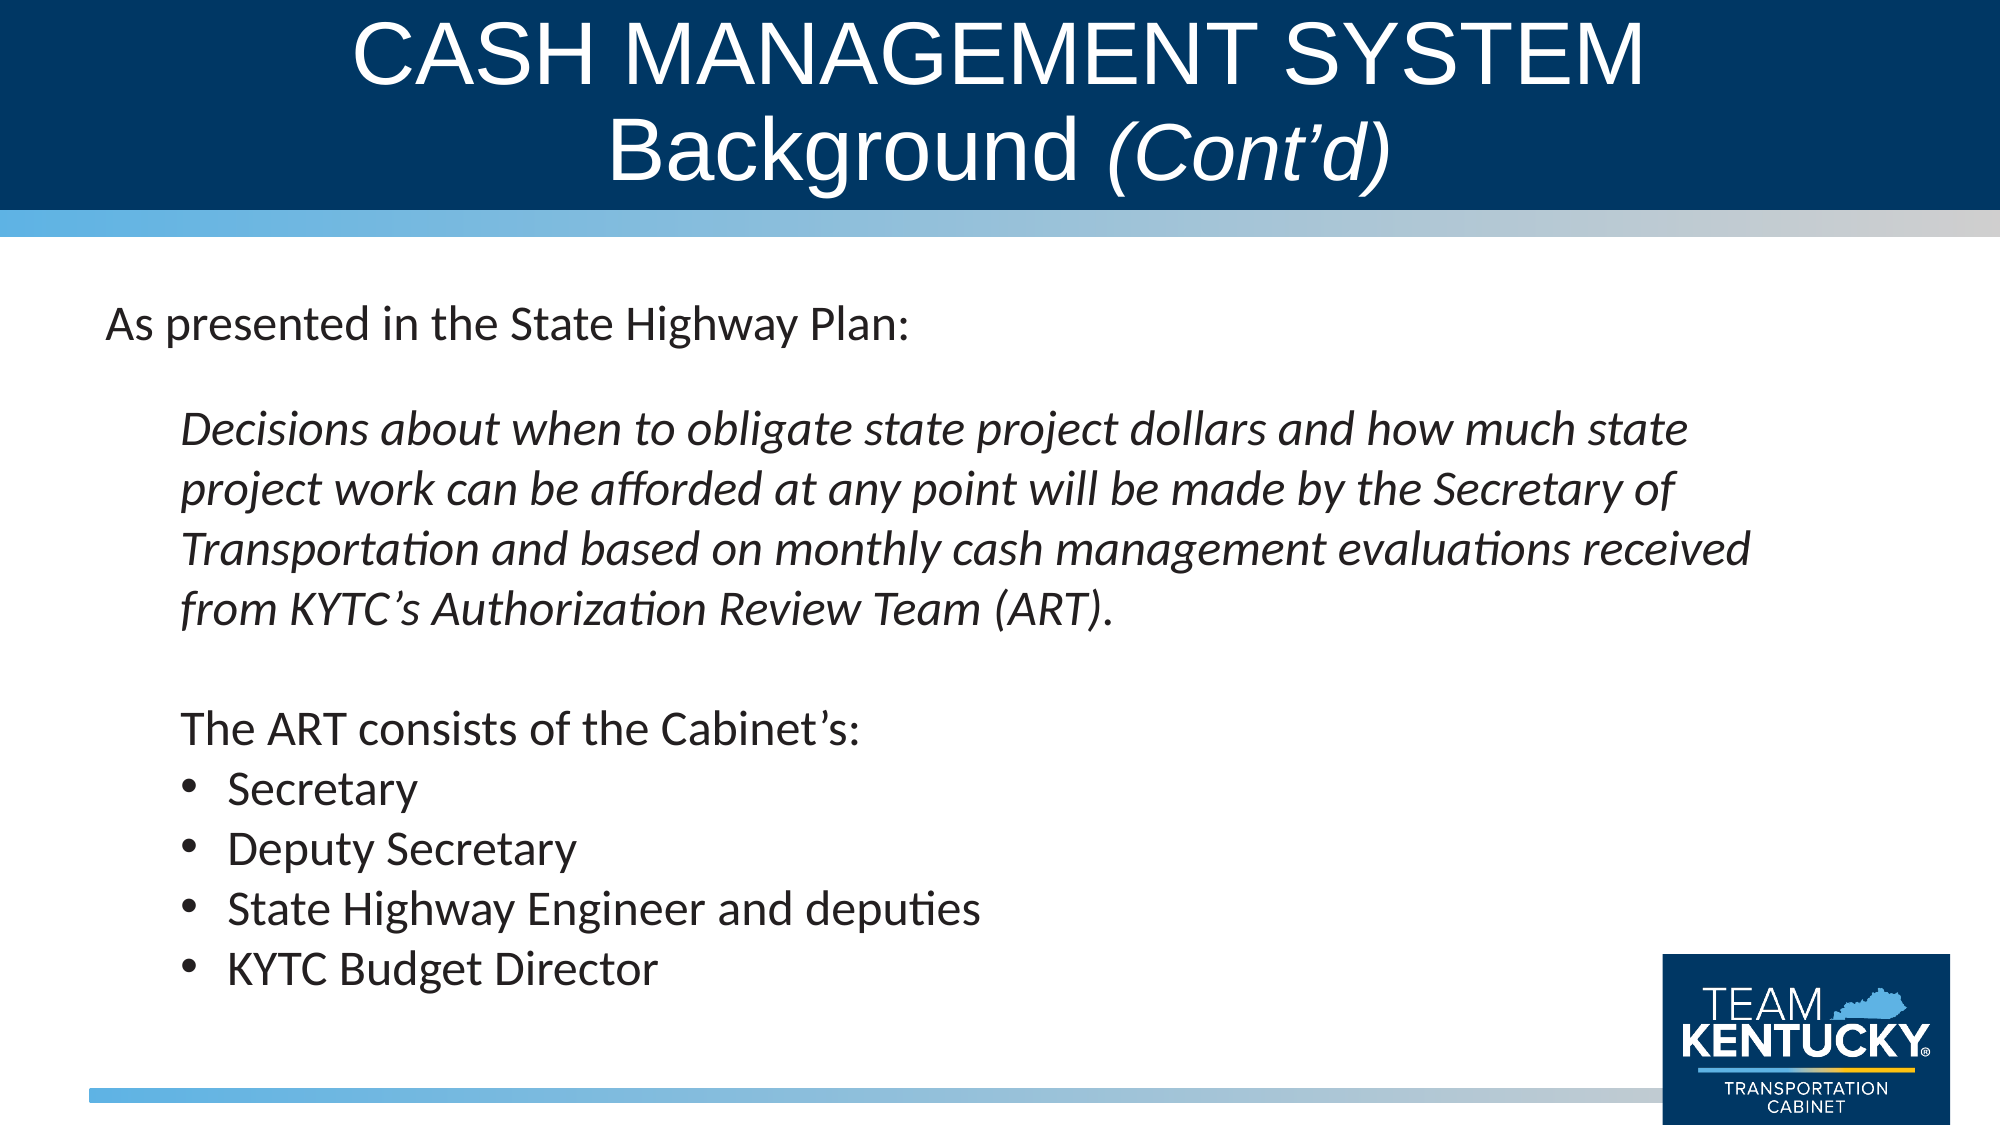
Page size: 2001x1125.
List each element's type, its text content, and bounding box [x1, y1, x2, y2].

title CASH MANAGEMENT SYSTEM Background (Cont’d) [0, 0, 2000, 208]
picture [1673, 974, 1938, 1125]
text_box As presented in the State Highway Plan: Decisions about when to obligate state project dollars and how much state project work can be afforded at any point will be made by the Secretary of Transportation and based on monthly cash management evaluations received from KYTC’s Authorization Review Team (ART). The ART consists of the Cabinet’s: Secretary Deputy Secretary State Highway Engineer and deputies KYTC Budget Director [90, 282, 1820, 1093]
